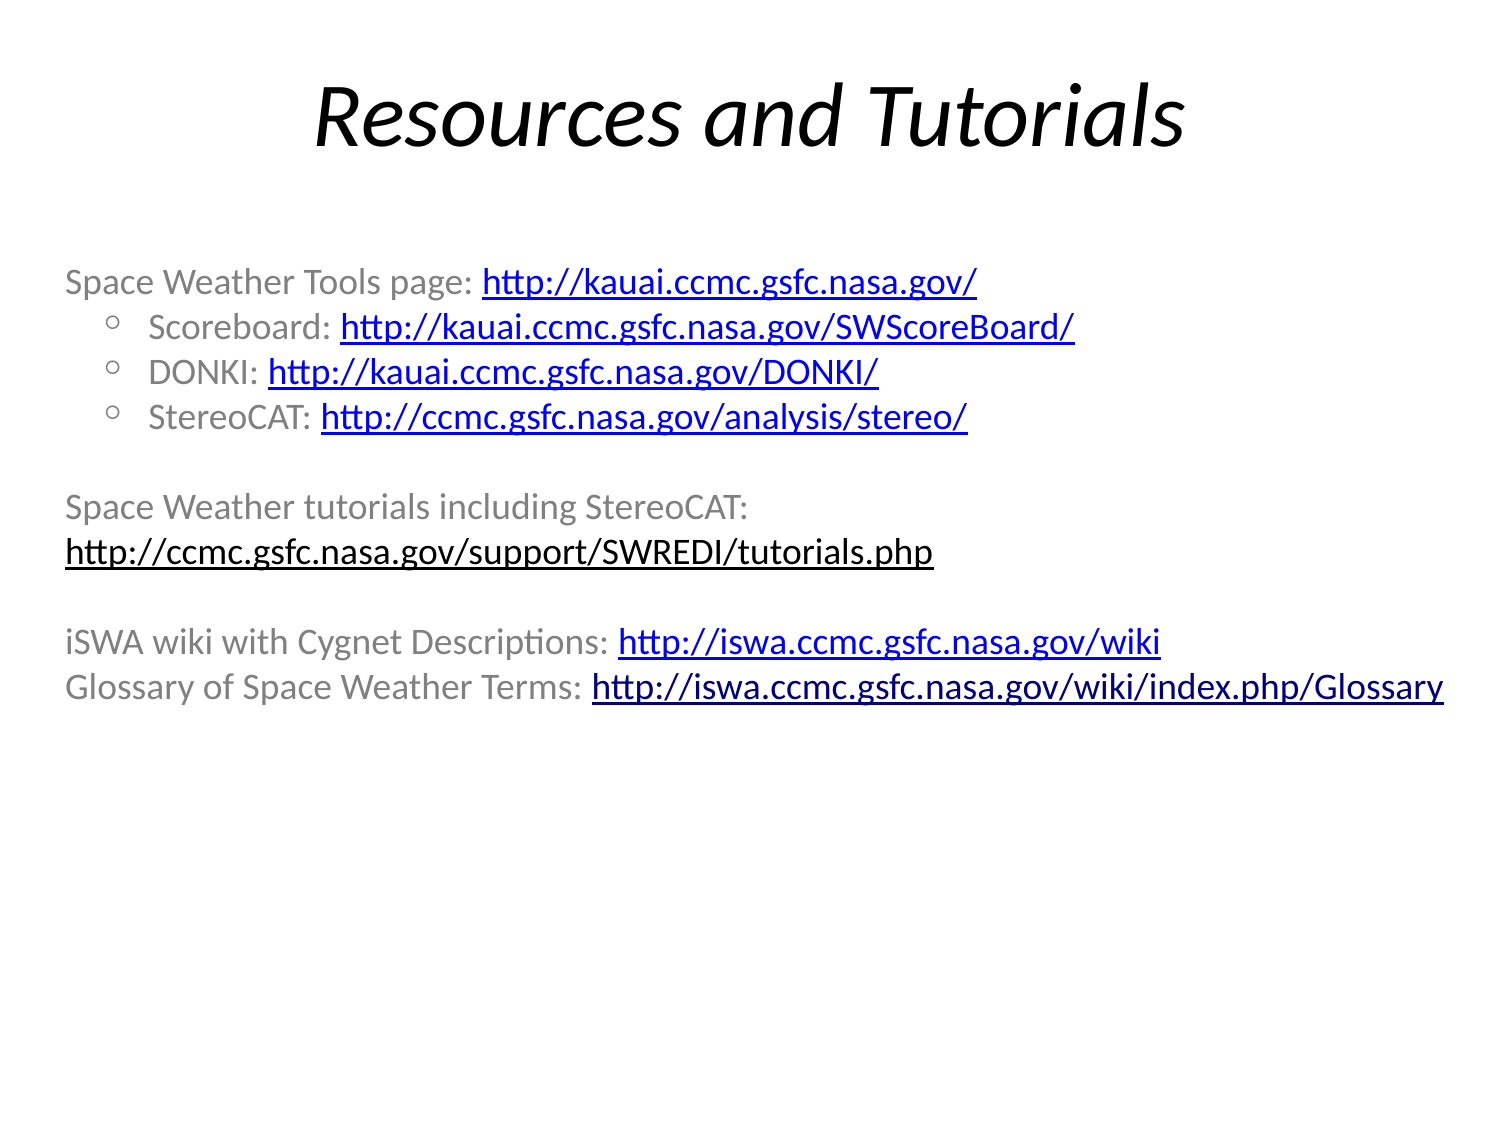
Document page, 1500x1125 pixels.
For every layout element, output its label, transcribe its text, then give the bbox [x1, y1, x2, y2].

text_box Resources and Tutorials [74, 30, 1425, 190]
text_box Space Weather Tools page: http://kauai.ccmc.gsfc.nasa.gov/ Scoreboard: http://kauai.ccmc.gsfc.nasa.gov/SWScoreBoard/ DONKI: http://kauai.ccmc.gsfc.nasa.gov/DONKI/ StereoCAT: http://ccmc.gsfc.nasa.gov/analysis/stereo/ Space Weather tutorials including StereoCAT: http://ccmc.gsfc.nasa.gov/support/SWREDI/tutorials.php iSWA wiki with Cygnet Descriptions: http://iswa.ccmc.gsfc.nasa.gov/wiki Glossary of Space Weather Terms: http://iswa.ccmc.gsfc.nasa.gov/wiki/index.php/Glossary [50, 249, 1474, 760]
